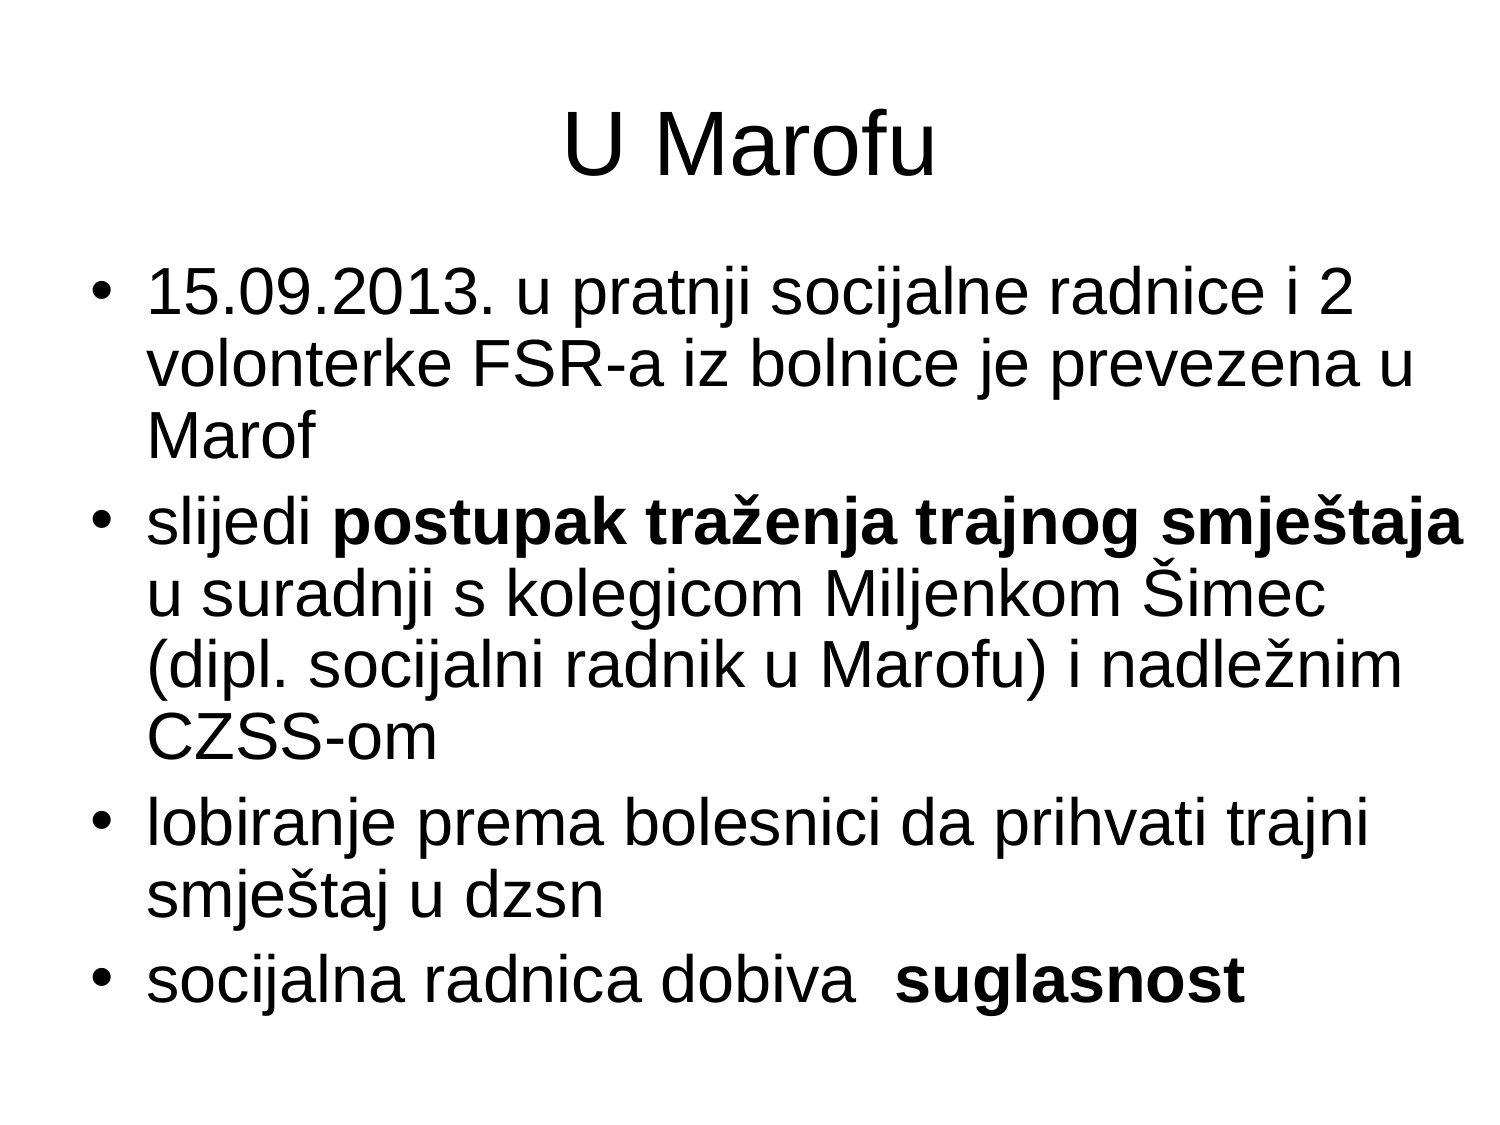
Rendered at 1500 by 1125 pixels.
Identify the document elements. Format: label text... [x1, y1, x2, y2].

list 15.09.2013. u pratnji socijalne radnice i 2 volonterke FSR-a iz bolnice je prevezena u Marof slijedi postupak traženja trajnog smještaja u suradnji s kolegicom Miljenkom Šimec (dipl. socijalni radnik u Marofu) i nadležnim CZSS-om lobiranje prema bolesnici da prihvati trajni smještaj u dzsn socijalna radnica dobiva suglasnost [75, 249, 1500, 1068]
title U Marofu [75, 45, 1425, 233]
